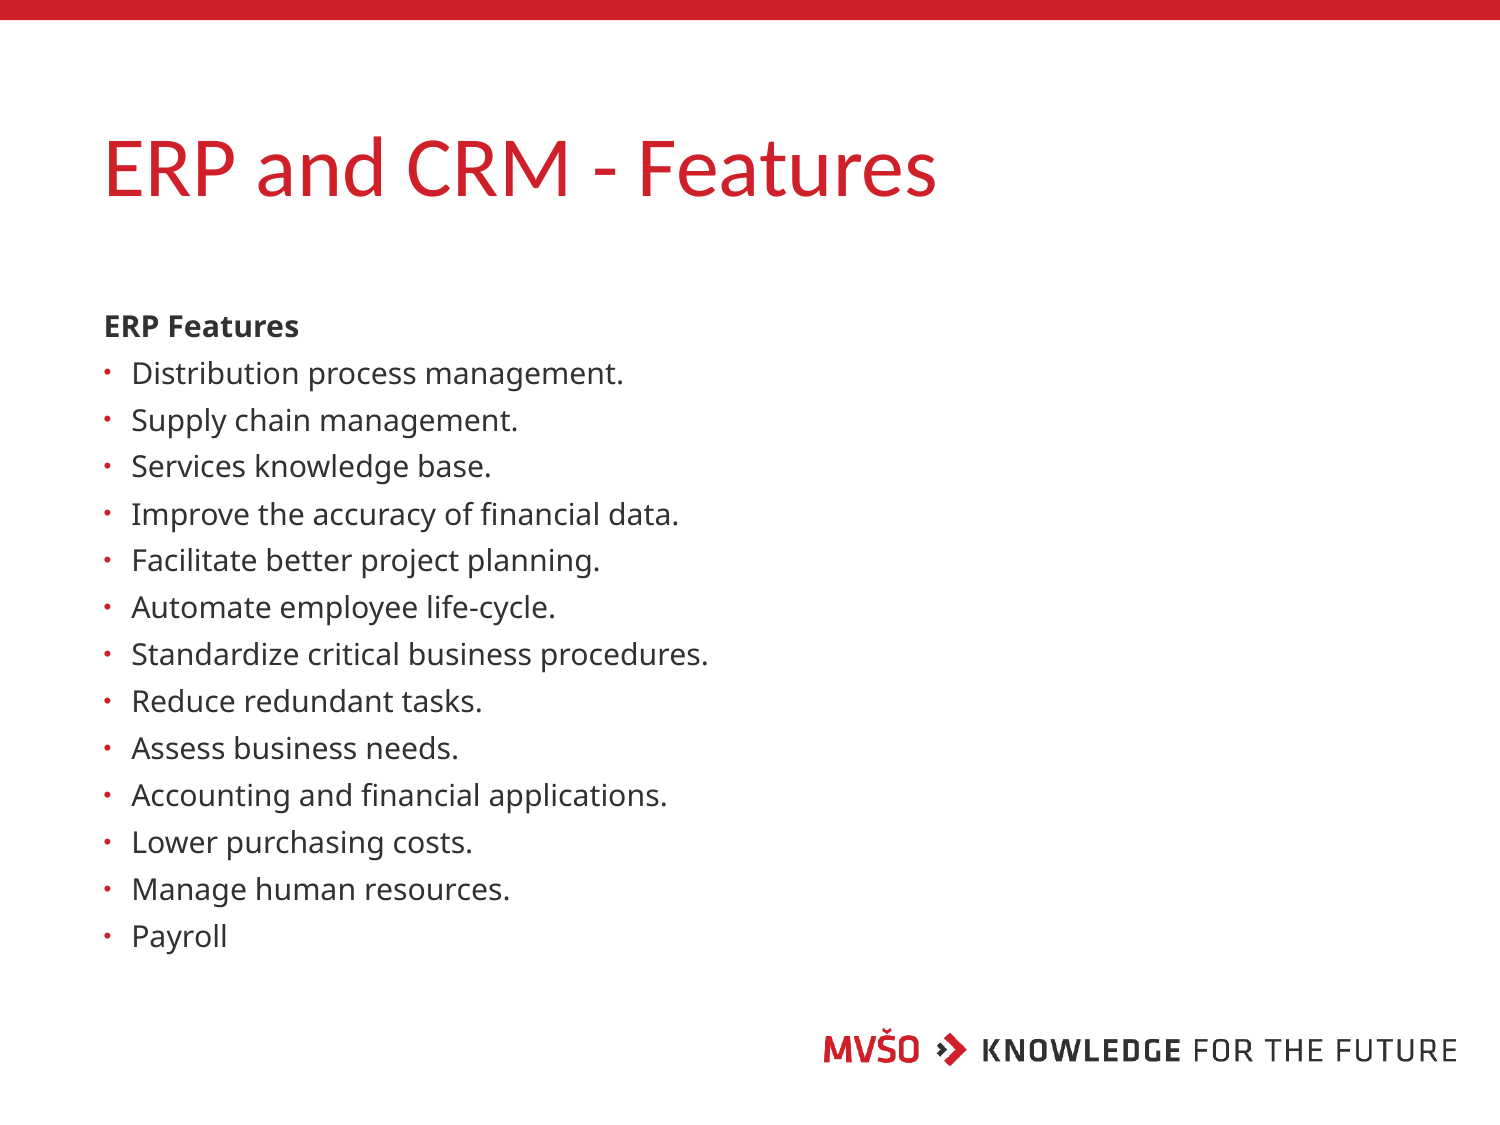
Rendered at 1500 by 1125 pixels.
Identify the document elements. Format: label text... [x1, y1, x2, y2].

picture [824, 1028, 1456, 1066]
list ERP Features Distribution process management. Supply chain management. Services knowledge base. Improve the accuracy of financial data. Facilitate better project planning. Automate employee life-cycle. Standardize critical business procedures. Reduce redundant tasks. Assess business needs. Accounting and financial applications. Lower purchasing costs. Manage human resources. Payroll [88, 299, 1412, 969]
title ERP and CRM - Features [88, 59, 1412, 278]
